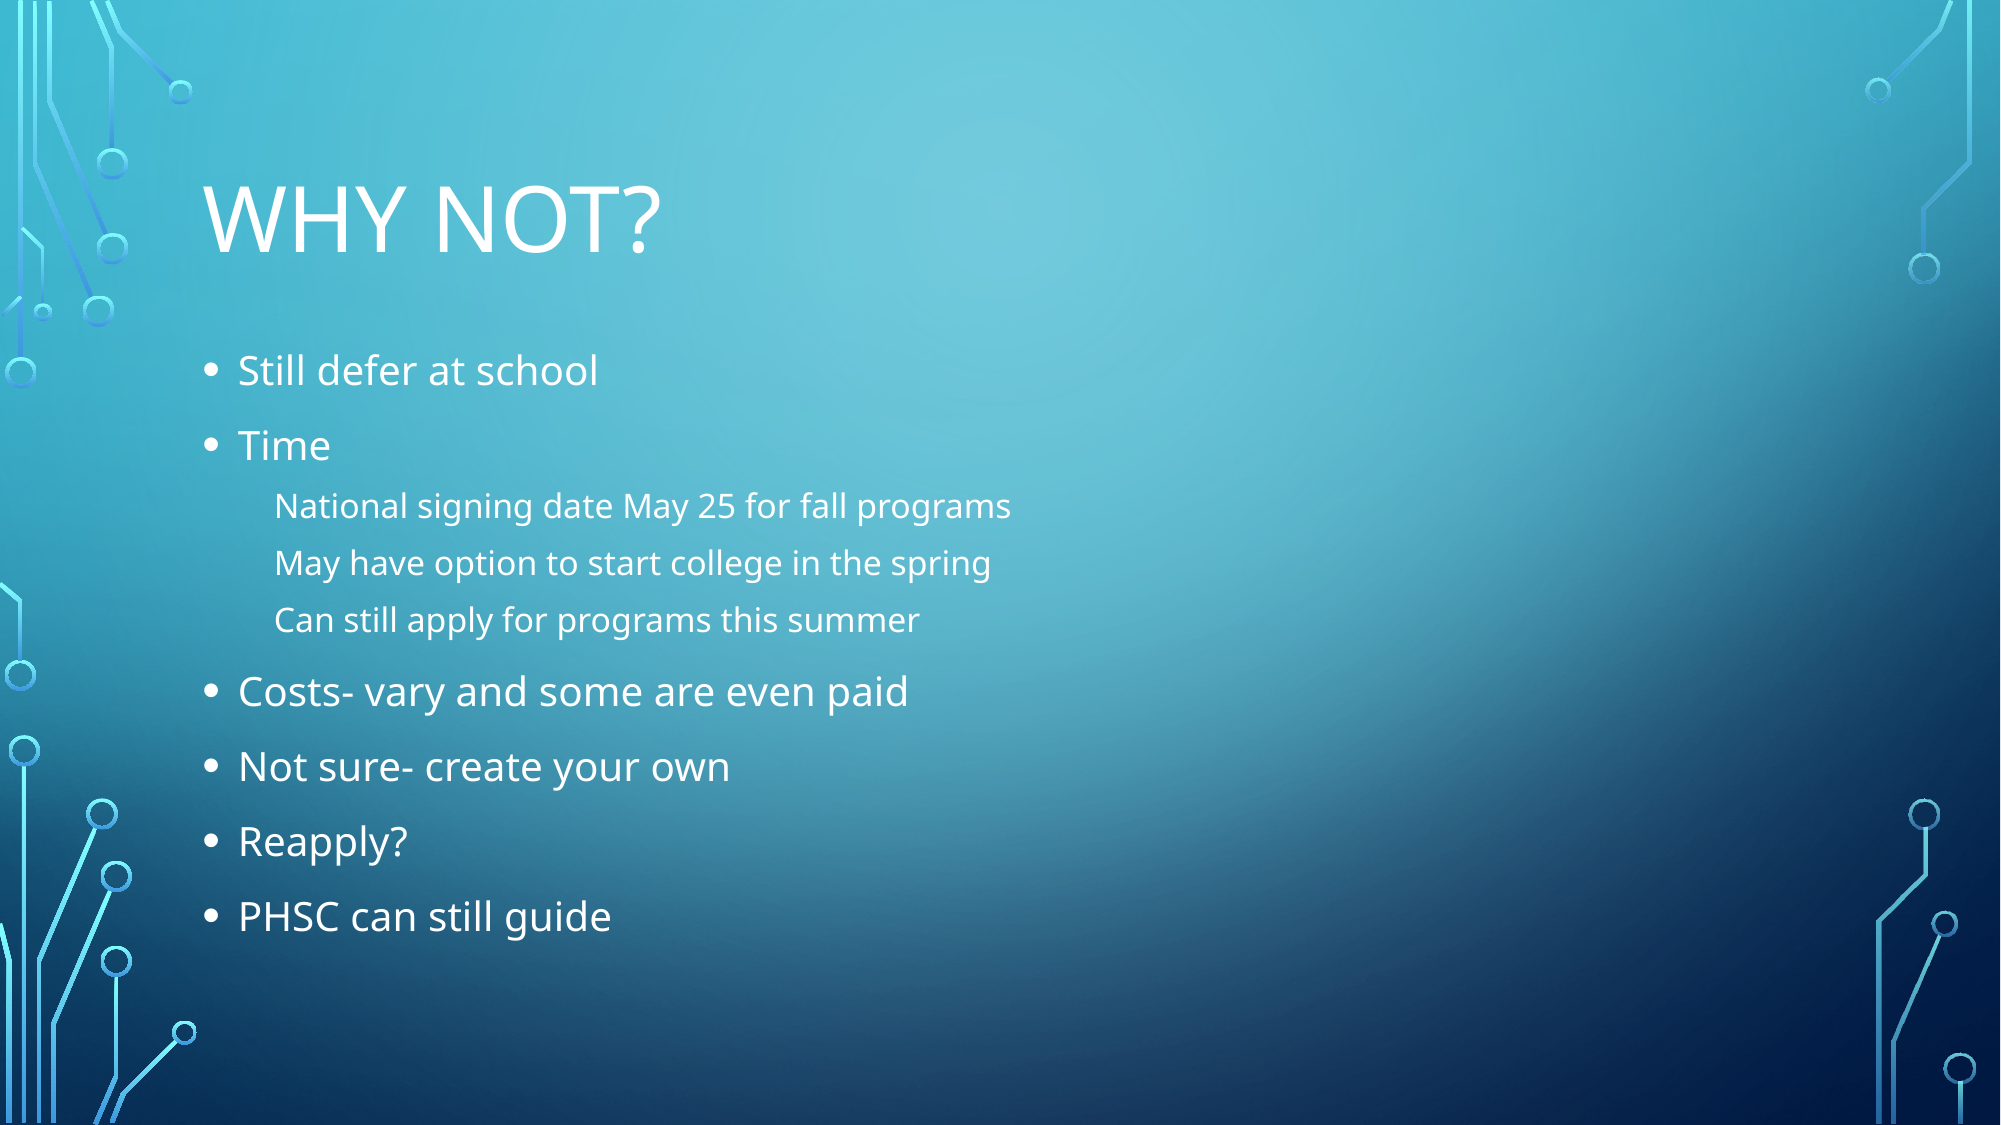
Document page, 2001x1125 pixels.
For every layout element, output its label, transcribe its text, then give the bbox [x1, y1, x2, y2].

list Still defer at school Time National signing date May 25 for fall programs May have option to start college in the spring Can still apply for programs this summer Costs- vary and some are even paid Not sure- create your own Reapply? PHSC can still guide [187, 327, 1813, 950]
title Why not? [187, 101, 1813, 327]
